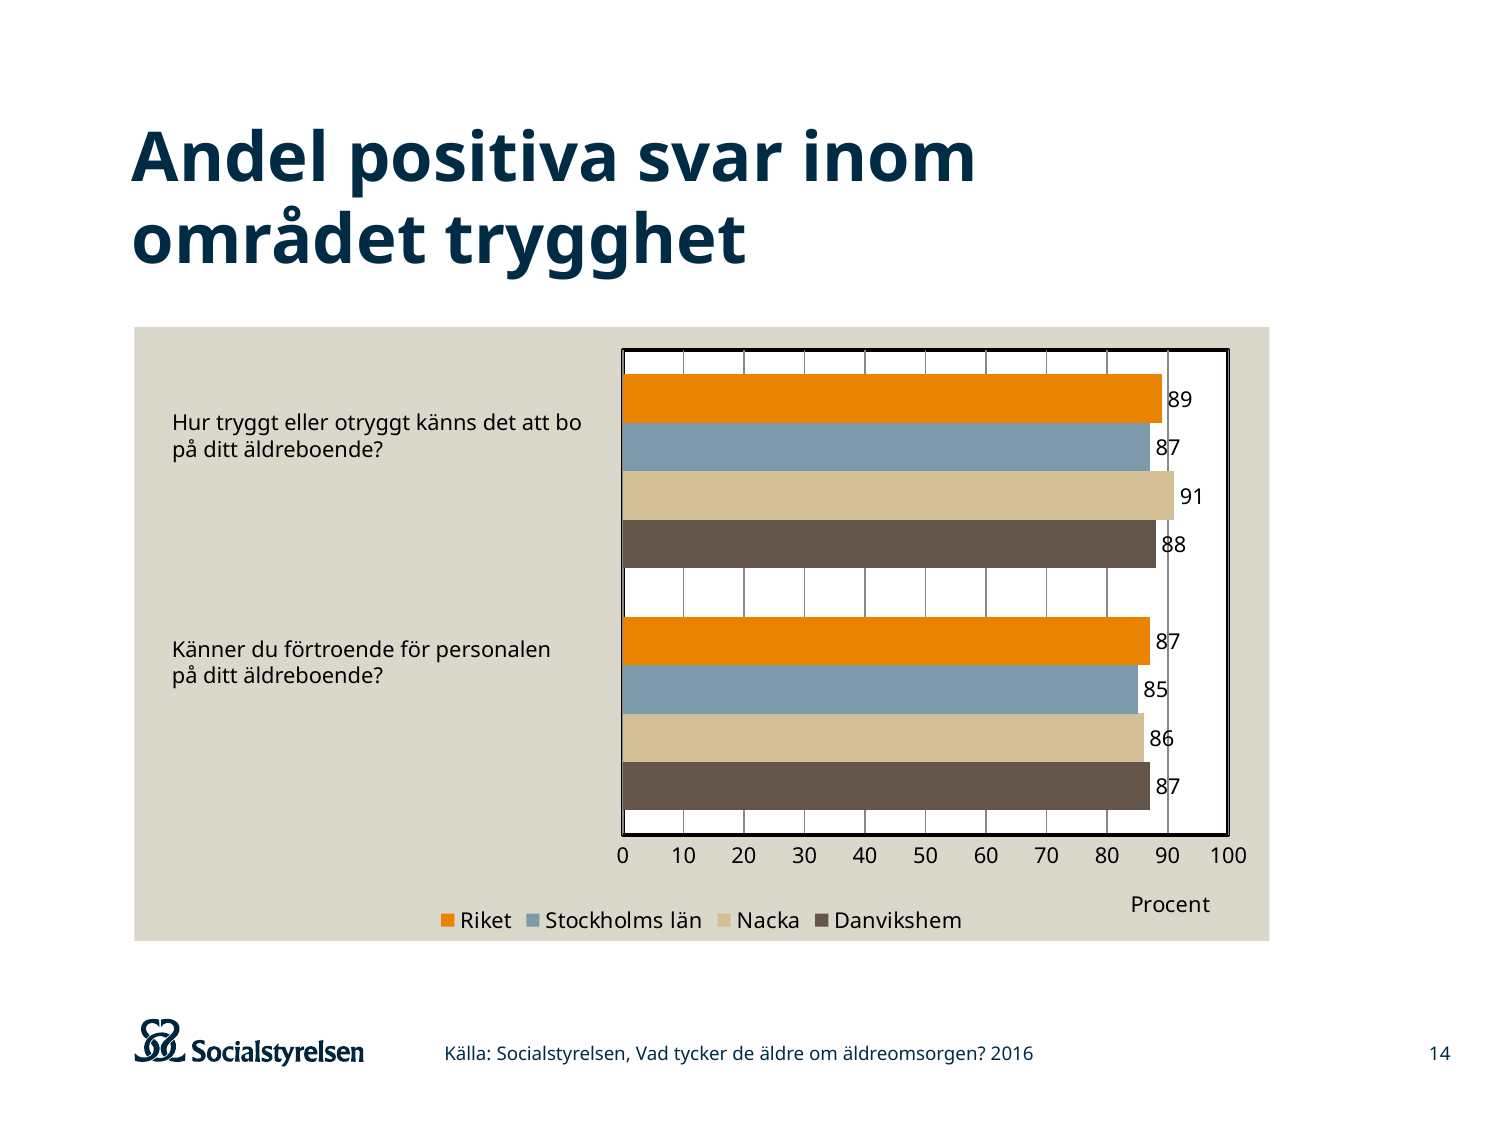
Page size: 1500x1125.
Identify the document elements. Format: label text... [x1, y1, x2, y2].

title Andel positiva svar inom området trygghet [131, 112, 1273, 326]
chart [134, 326, 1270, 942]
slide_number 14 [1379, 1032, 1451, 1077]
footer Källa: Socialstyrelsen, Vad tycker de äldre om äldreomsorgen? 2016 [444, 1032, 1110, 1077]
